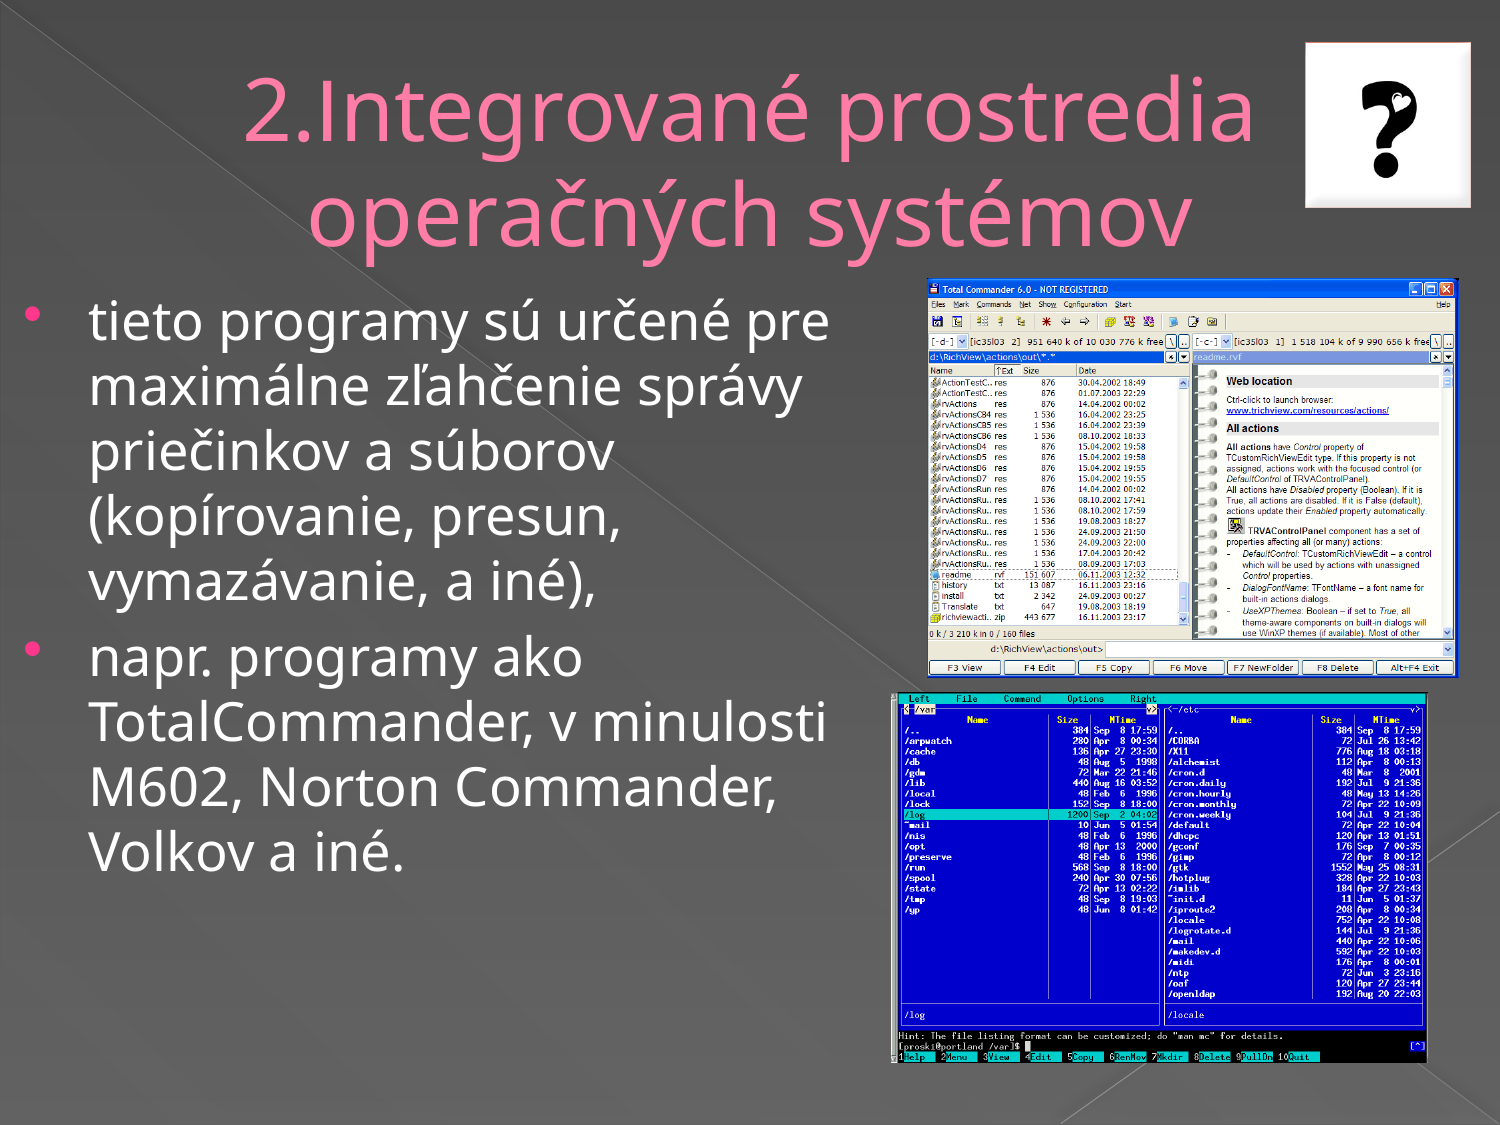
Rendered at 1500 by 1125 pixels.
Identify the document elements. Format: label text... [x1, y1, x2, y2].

picture [891, 692, 1429, 1063]
picture [1304, 42, 1471, 209]
list tieto programy sú určené pre maximálne zľahčenie správy priečinkov a súborov (kopírovanie, presun, vymazávanie, a iné), napr. programy ako TotalCommander, v minulosti M602, Norton Commander, Volkov a iné. [0, 278, 869, 1125]
title 2.Integrované prostredia operačných systémov [0, 43, 1500, 274]
picture [926, 278, 1459, 678]
